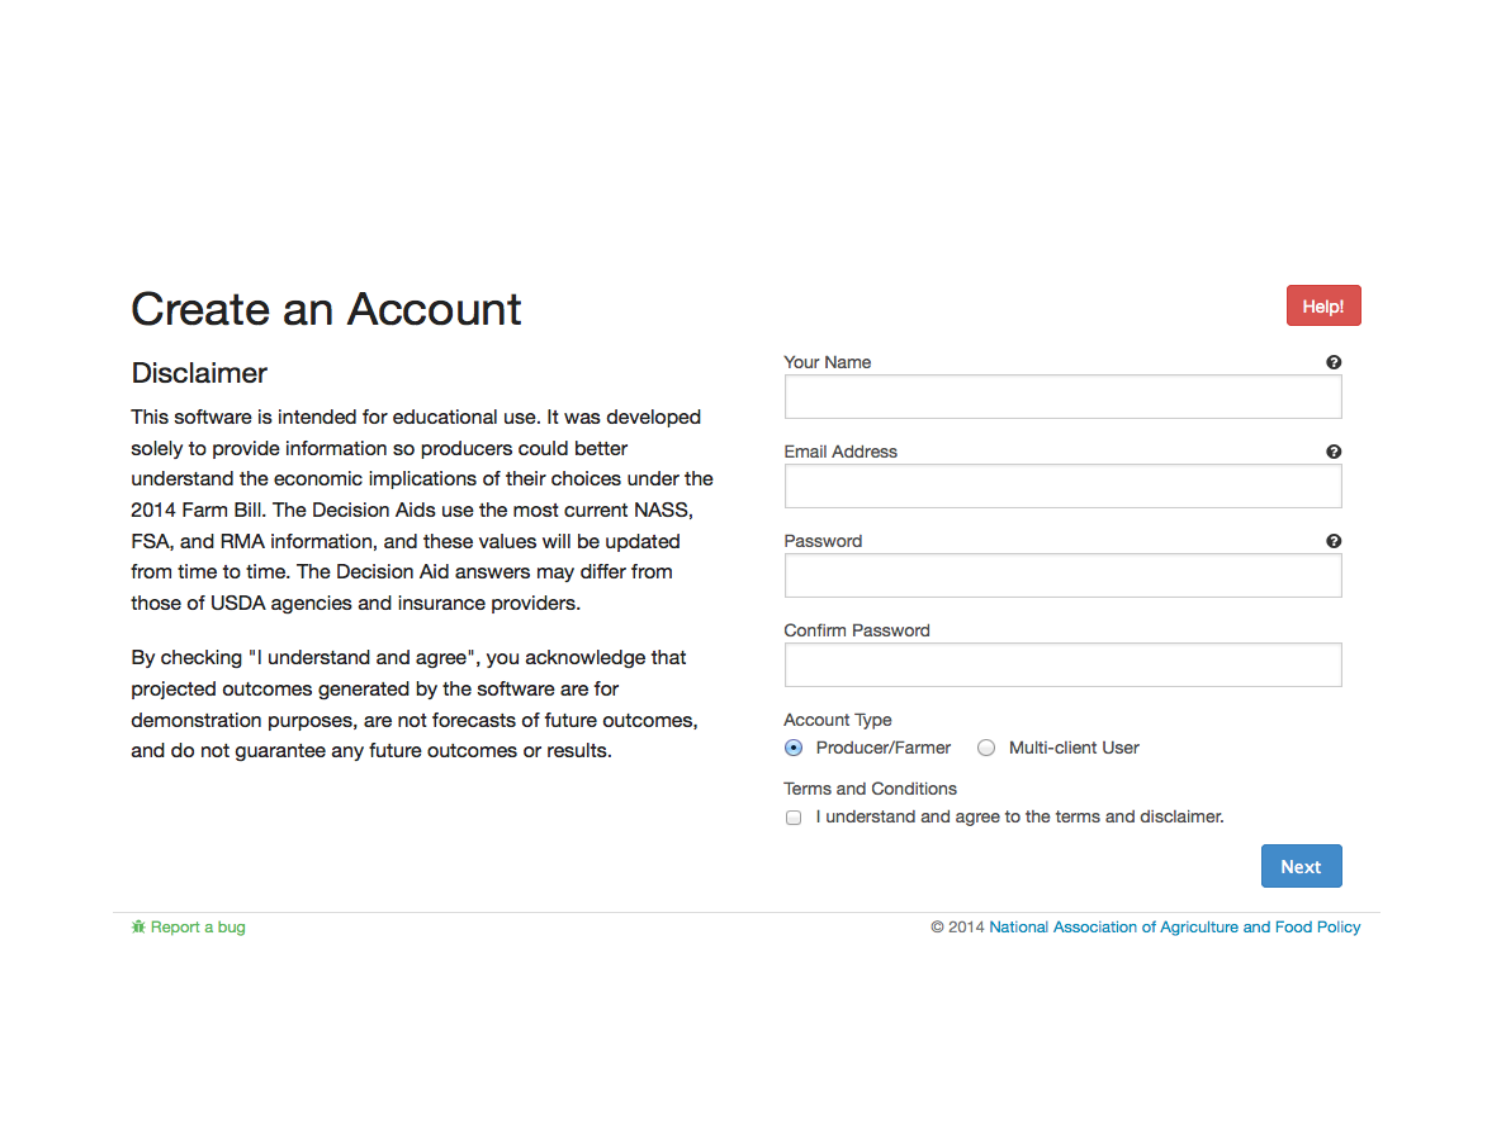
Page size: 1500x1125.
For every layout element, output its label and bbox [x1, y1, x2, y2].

list [74, 262, 1426, 1006]
